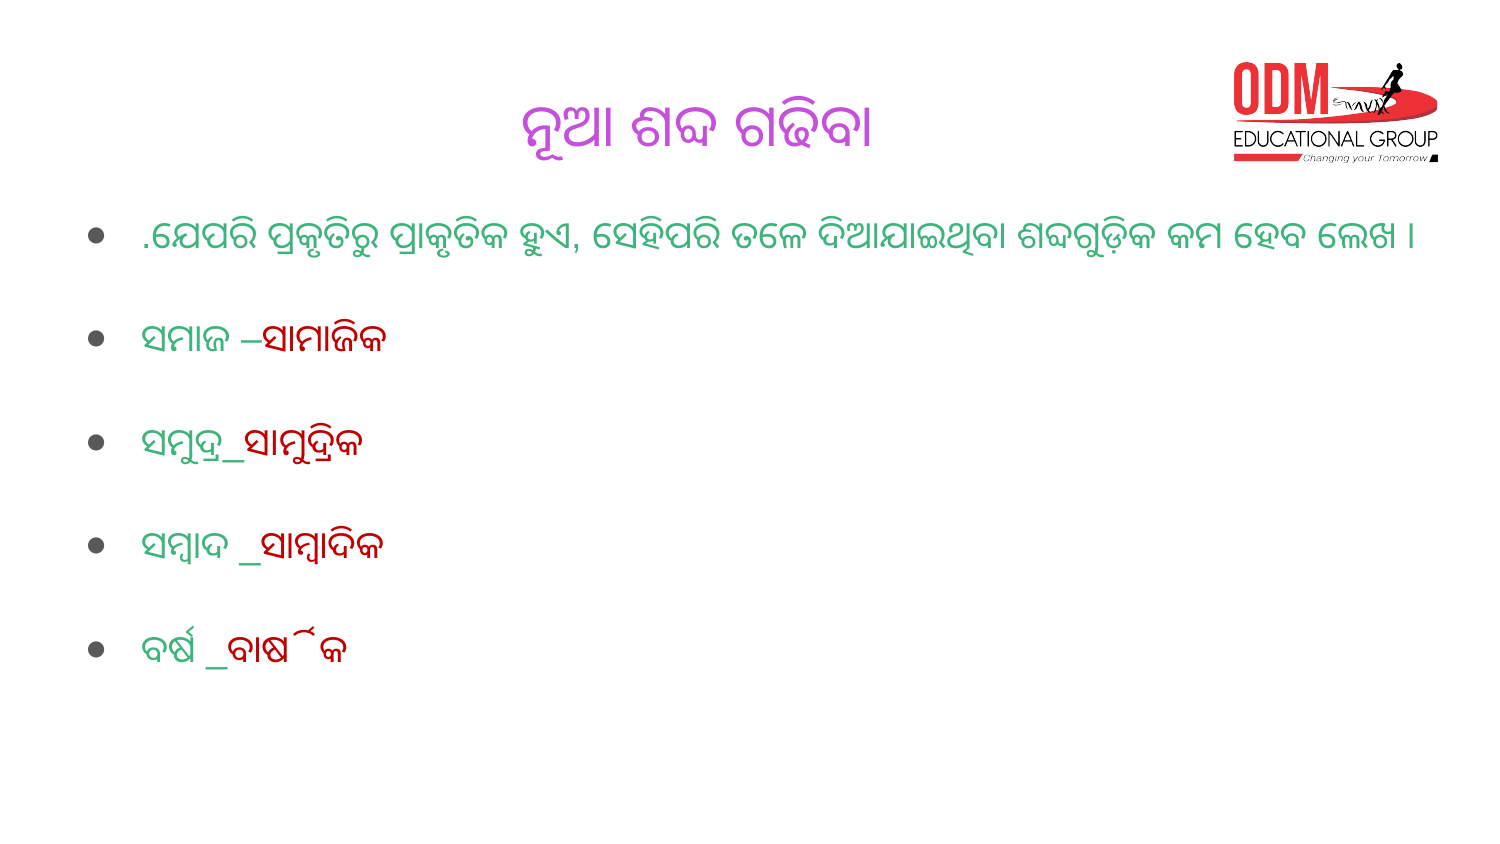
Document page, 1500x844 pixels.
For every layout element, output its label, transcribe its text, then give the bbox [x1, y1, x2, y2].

list .ଯେପରି ପ୍ରକୃତିରୁ ପ୍ରାକୃତିକ ହୁଏ, ସେହିପରି ତଳେ ଦିଆଯାଇଥିବା ଶବ୍ଦଗୁଡ଼ିକ କମ ହେବ ଲେଖ । ସମାଜ –ସାମାଜିକ ସମୁଦ୍ର_ସ।ମୁଦ୍ରିକ ସମ୍ବାଦ _ସାମ୍ବାଦିକ ବର୍ଷ _ବାର୍ଷିକ [51, 189, 1449, 750]
title ନୂଆ ଶବ୍ଦ ଗଢିବା [1442, 72, 1449, 167]
picture [1234, 62, 1438, 164]
title ନୂଆ ଶବ୍ଦ ଗଢିବା [51, 72, 1230, 167]
